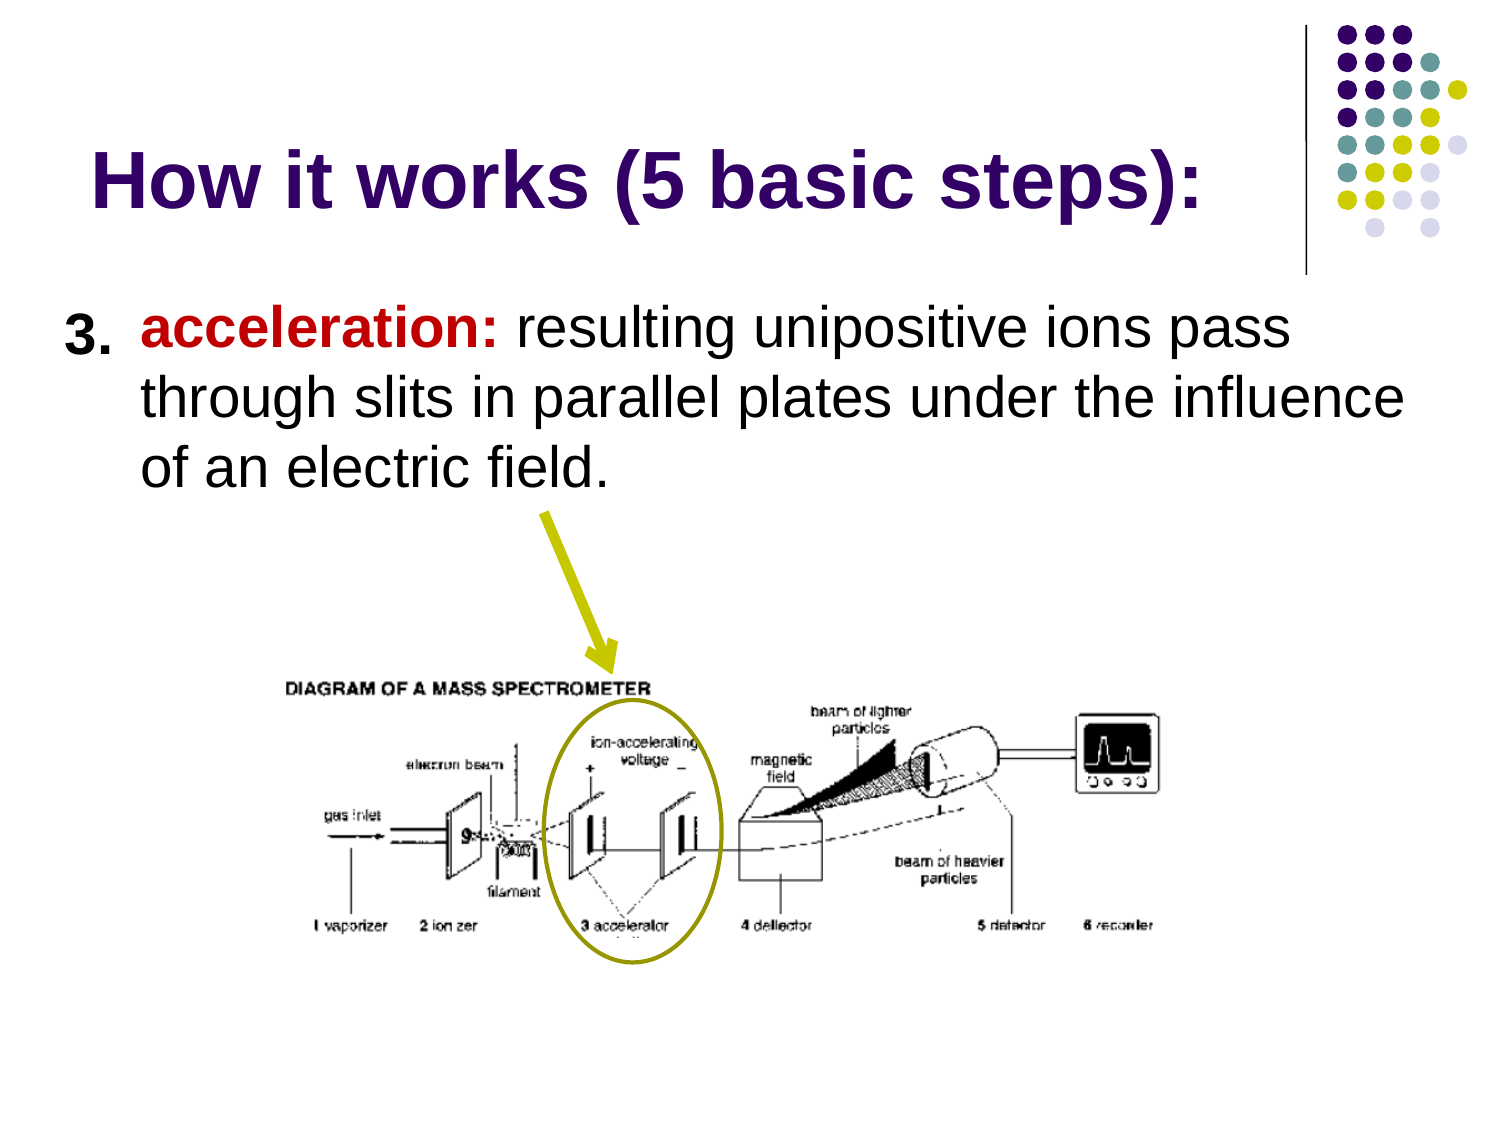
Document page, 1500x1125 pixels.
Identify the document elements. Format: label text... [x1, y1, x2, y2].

picture [280, 674, 1163, 938]
text_box [587, 947, 678, 965]
list acceleration: resulting unipositive ions pass through slits in parallel plates under the influence of an electric field. [125, 282, 1425, 688]
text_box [543, 512, 613, 673]
text_box 3. [50, 289, 150, 374]
title How it works (5 basic steps): [75, 20, 1313, 233]
